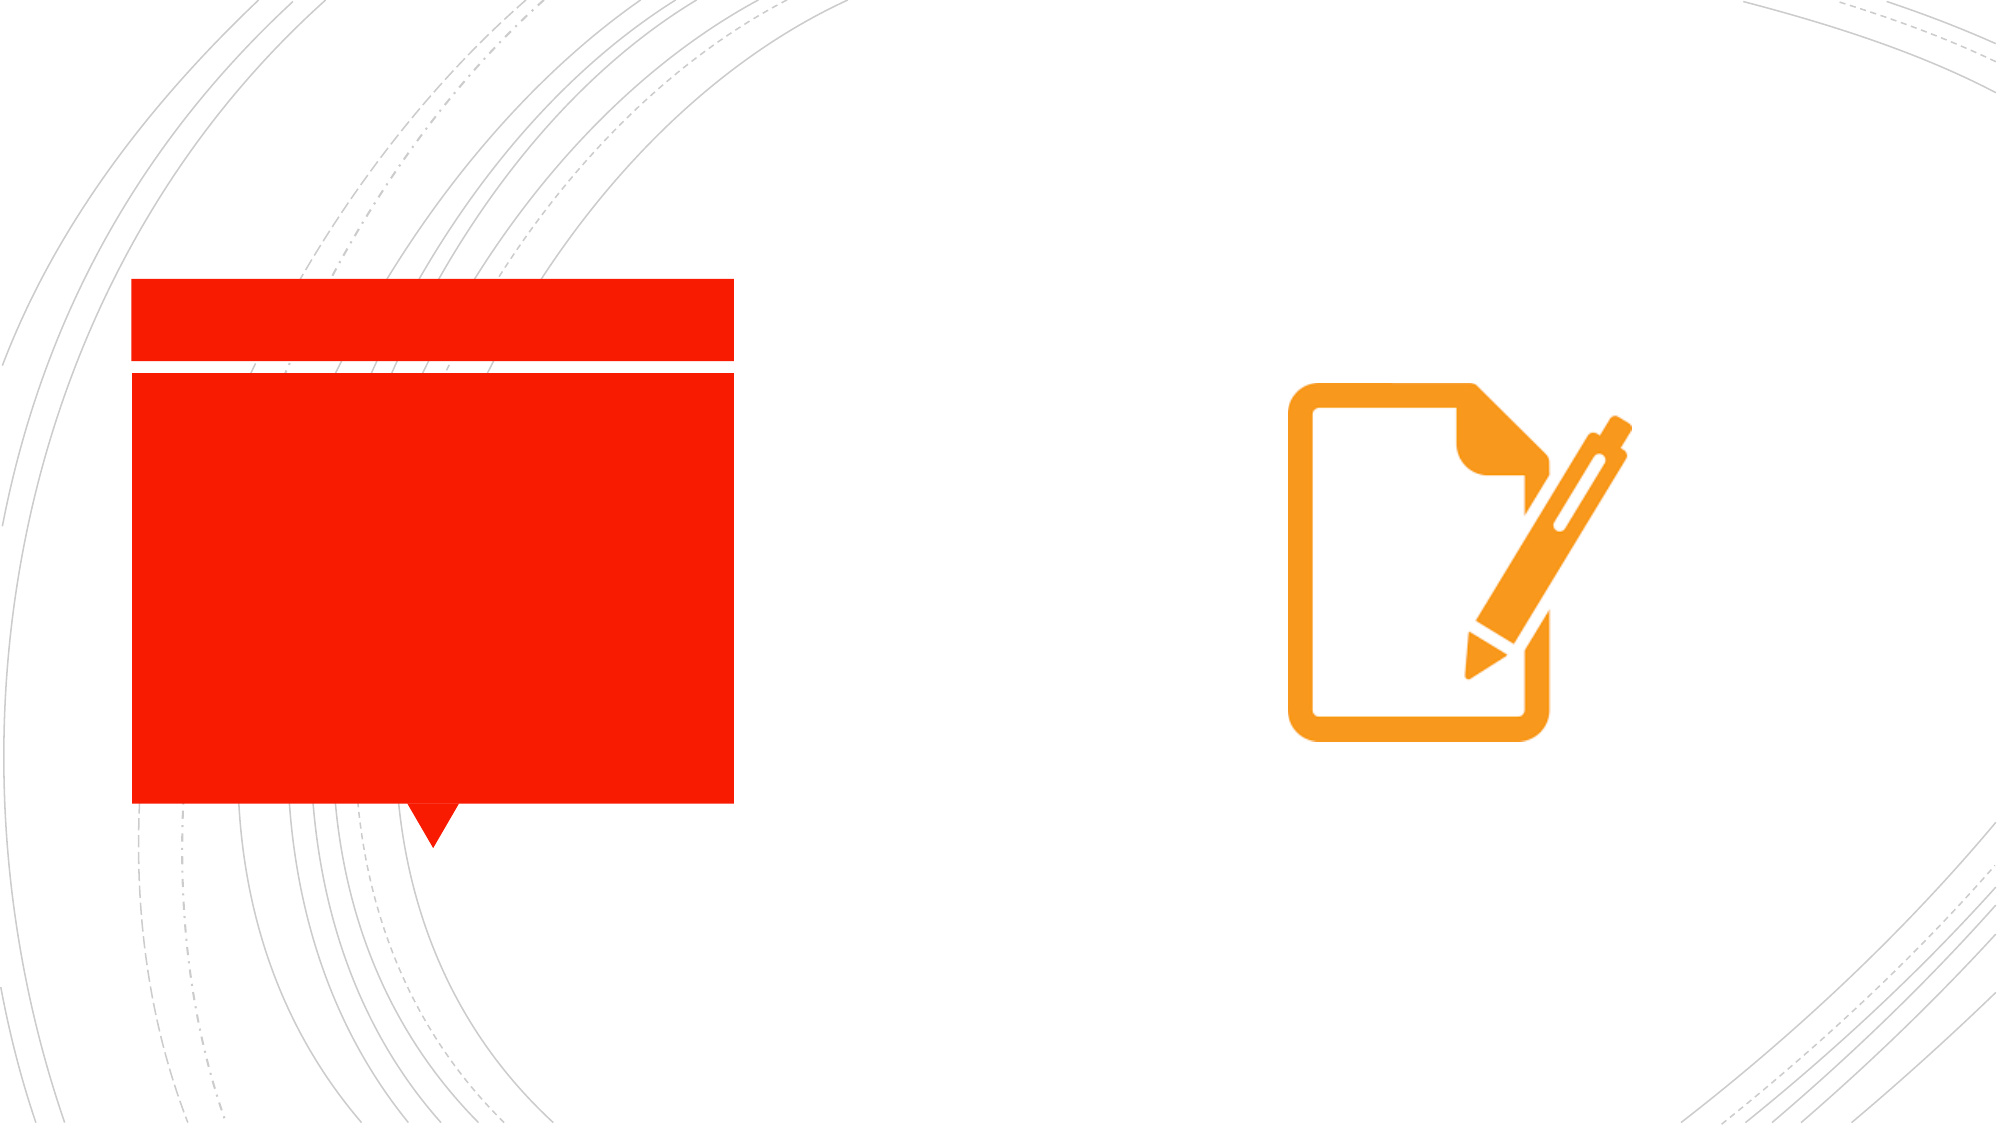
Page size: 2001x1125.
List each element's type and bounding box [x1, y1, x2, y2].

picture [1287, 383, 1633, 742]
